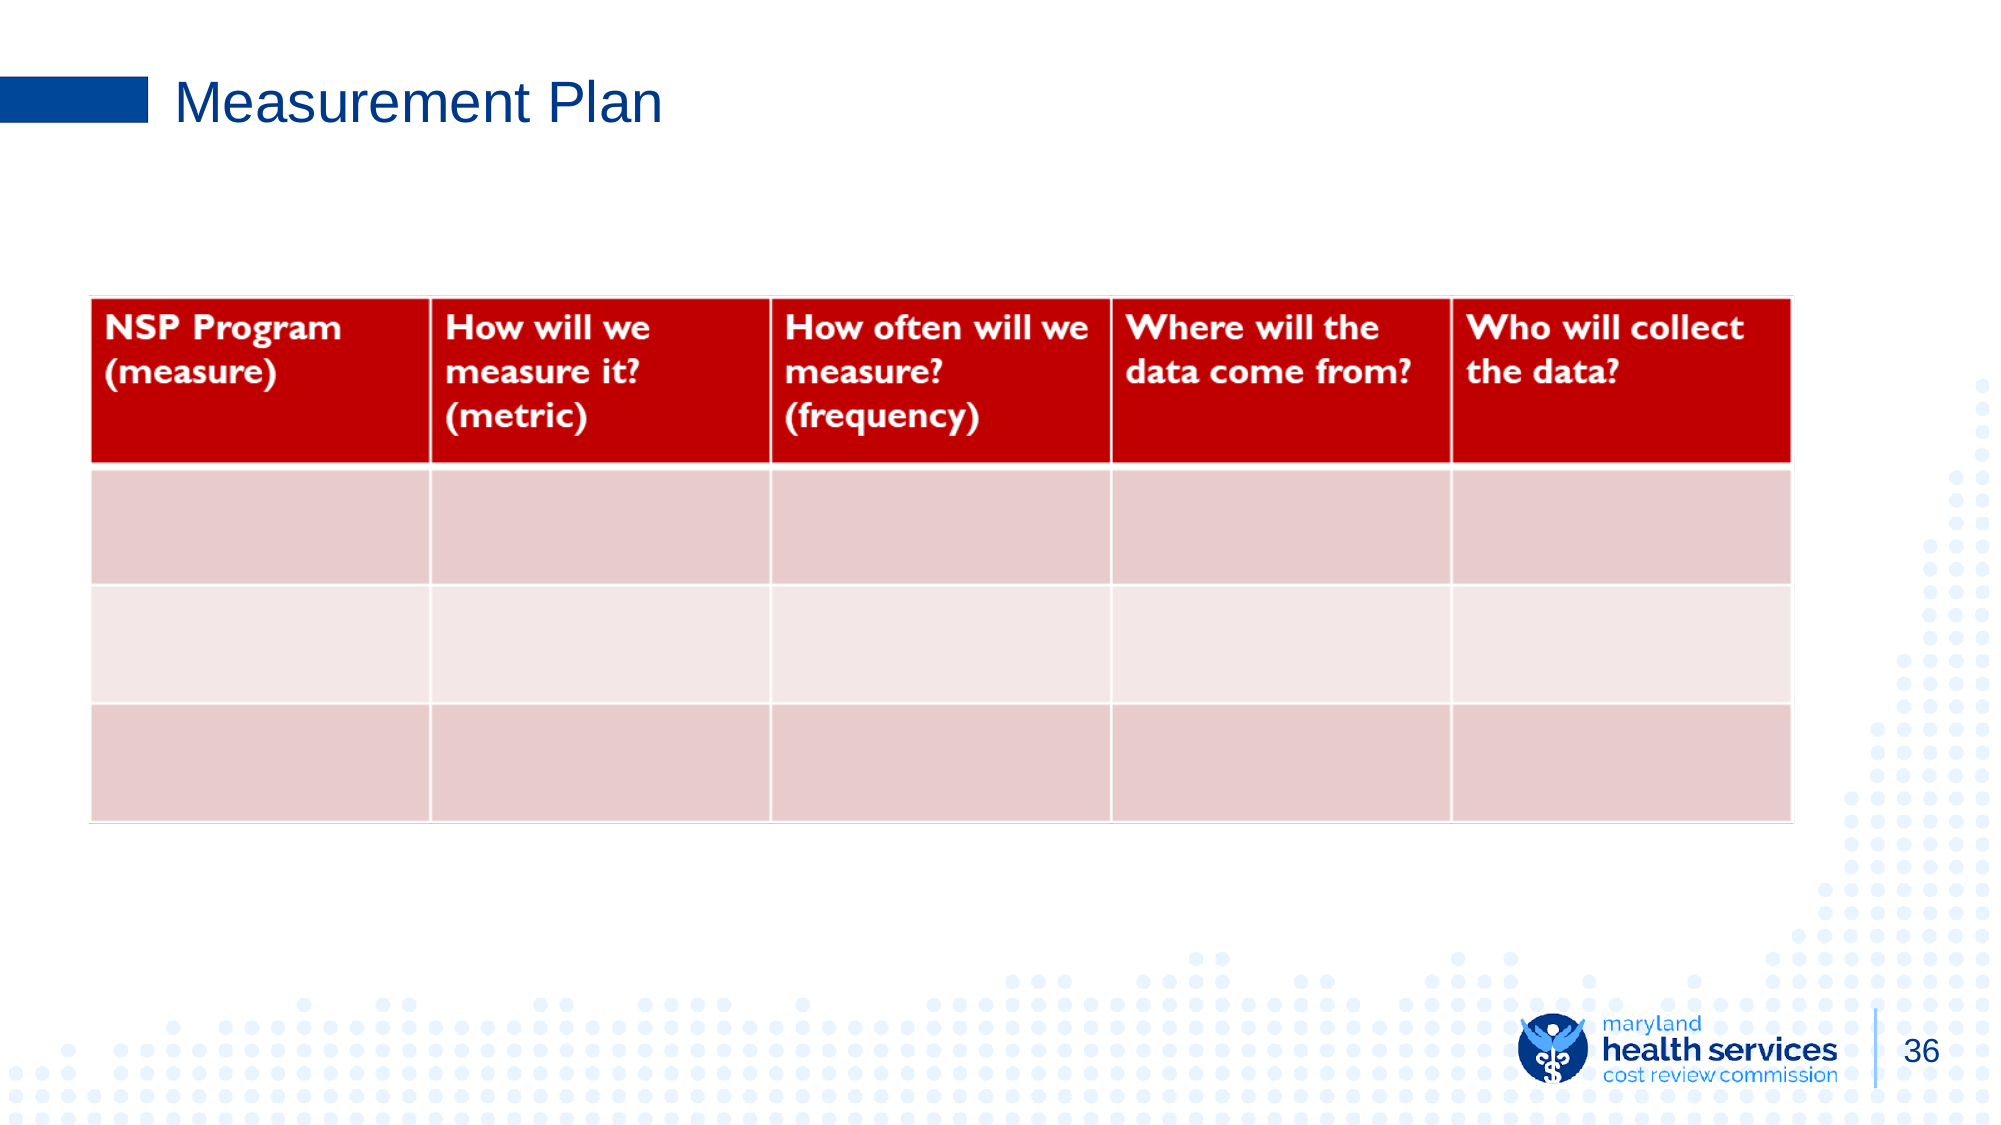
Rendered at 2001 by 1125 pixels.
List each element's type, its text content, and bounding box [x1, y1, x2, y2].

picture [0, 0, 2001, 1125]
slide_number 36 [1888, 1019, 1984, 1080]
title Measurement Plan [159, 57, 1885, 201]
